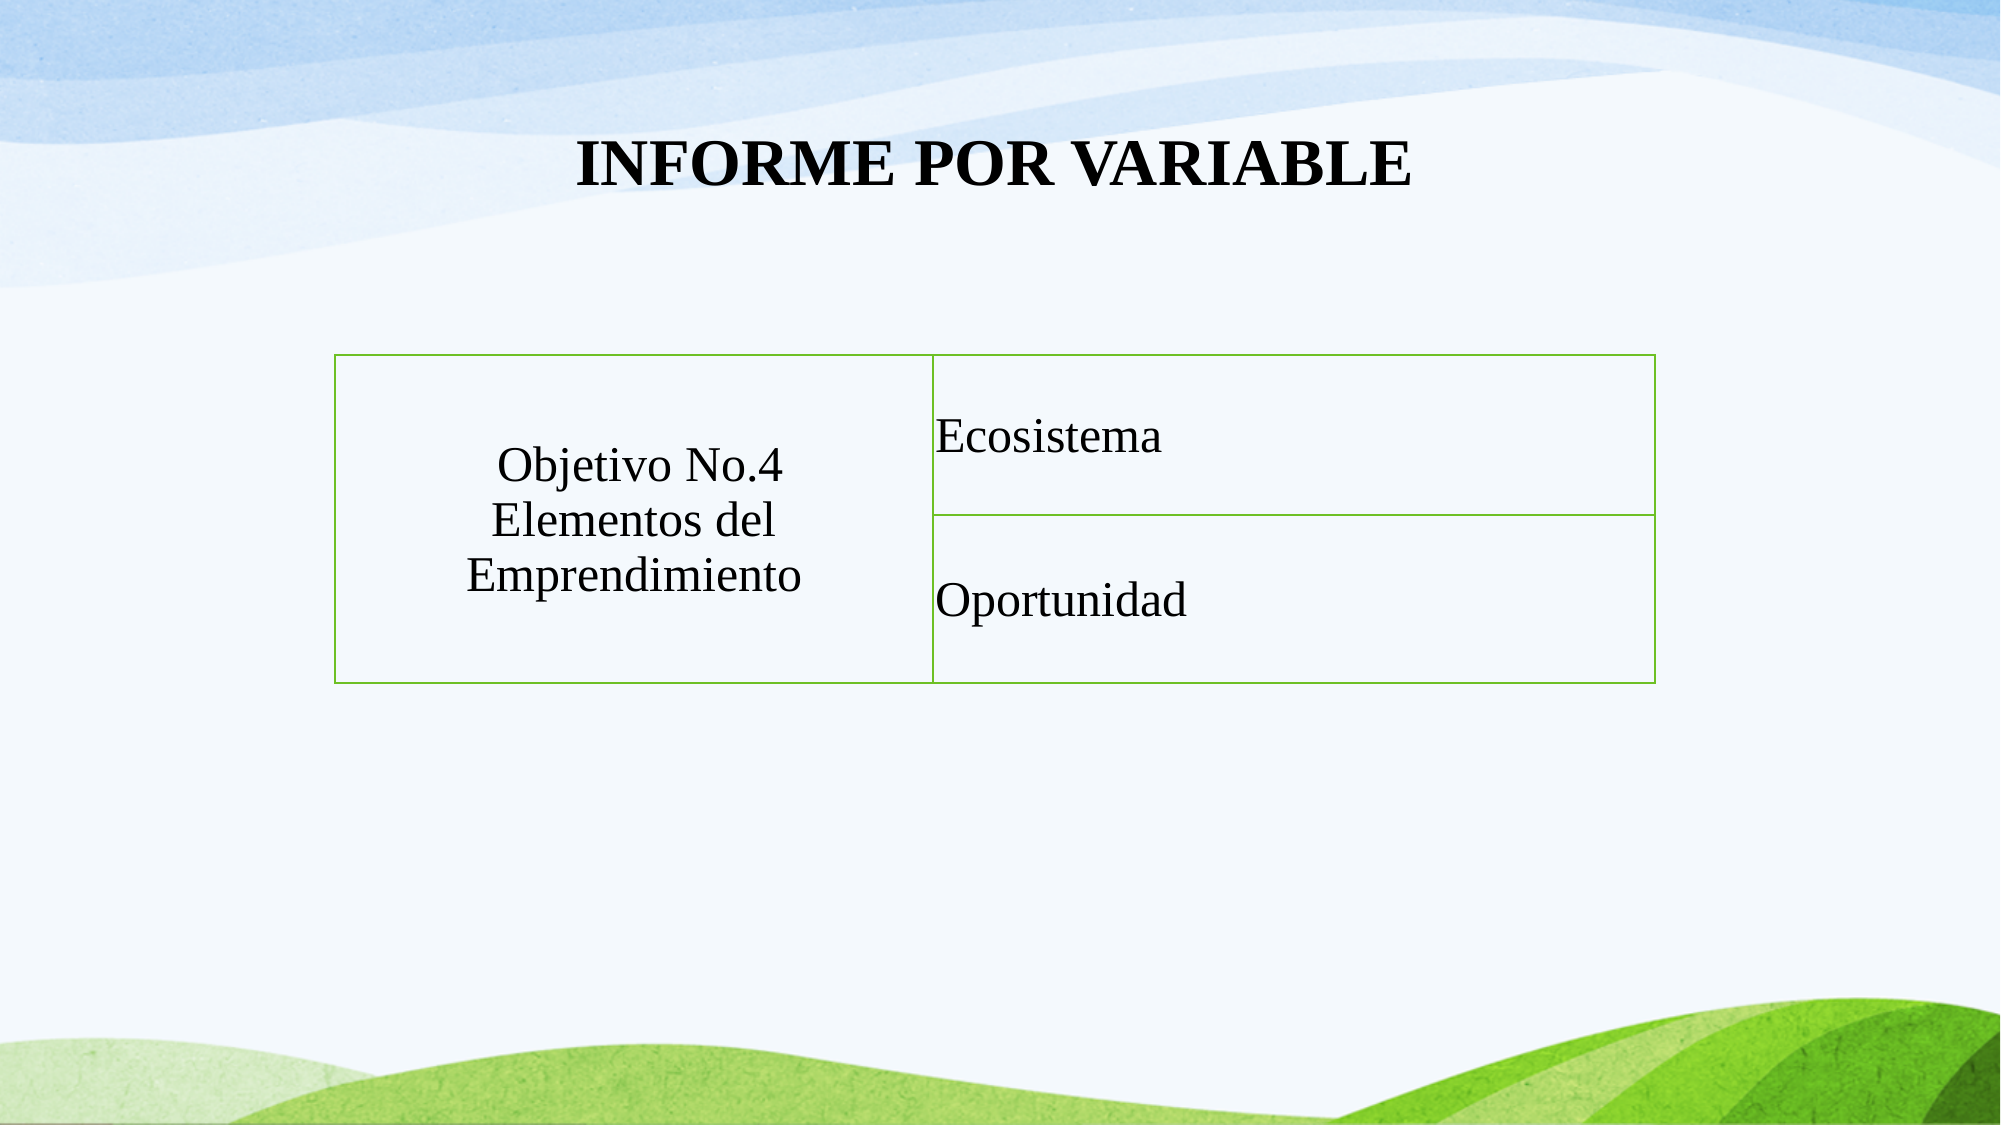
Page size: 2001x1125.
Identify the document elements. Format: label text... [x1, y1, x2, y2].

table_header Ecosistema [934, 356, 1654, 514]
table_cell Oportunidad [934, 516, 1654, 682]
title INFORME POR VARIABLE [169, 116, 1820, 208]
table_header Objetivo No.4 Elementos del Emprendimiento [336, 356, 932, 682]
picture [0, 0, 2001, 1125]
